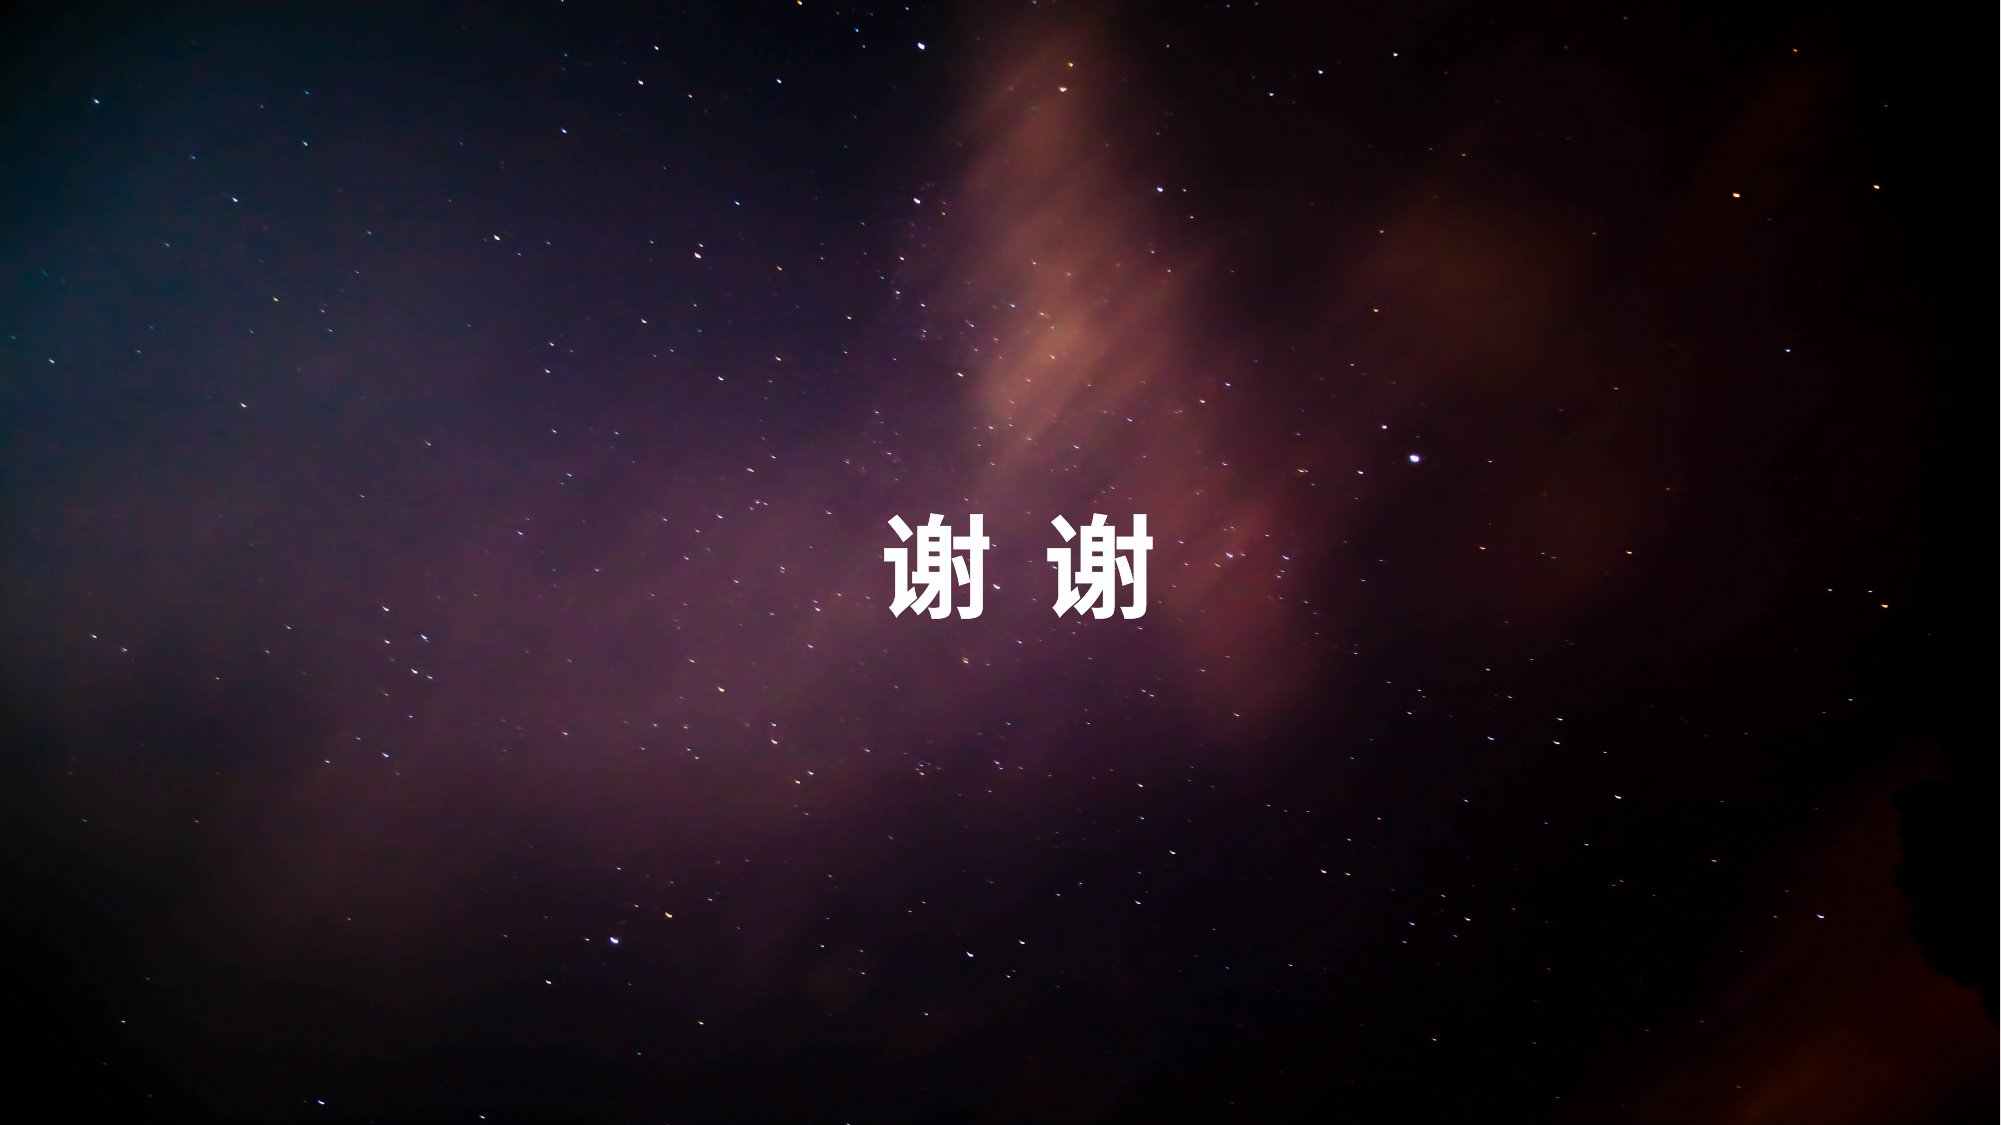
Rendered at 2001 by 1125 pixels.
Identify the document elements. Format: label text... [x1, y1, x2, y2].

picture [0, 0, 2001, 1125]
text_box 谢 谢 [865, 489, 1197, 640]
